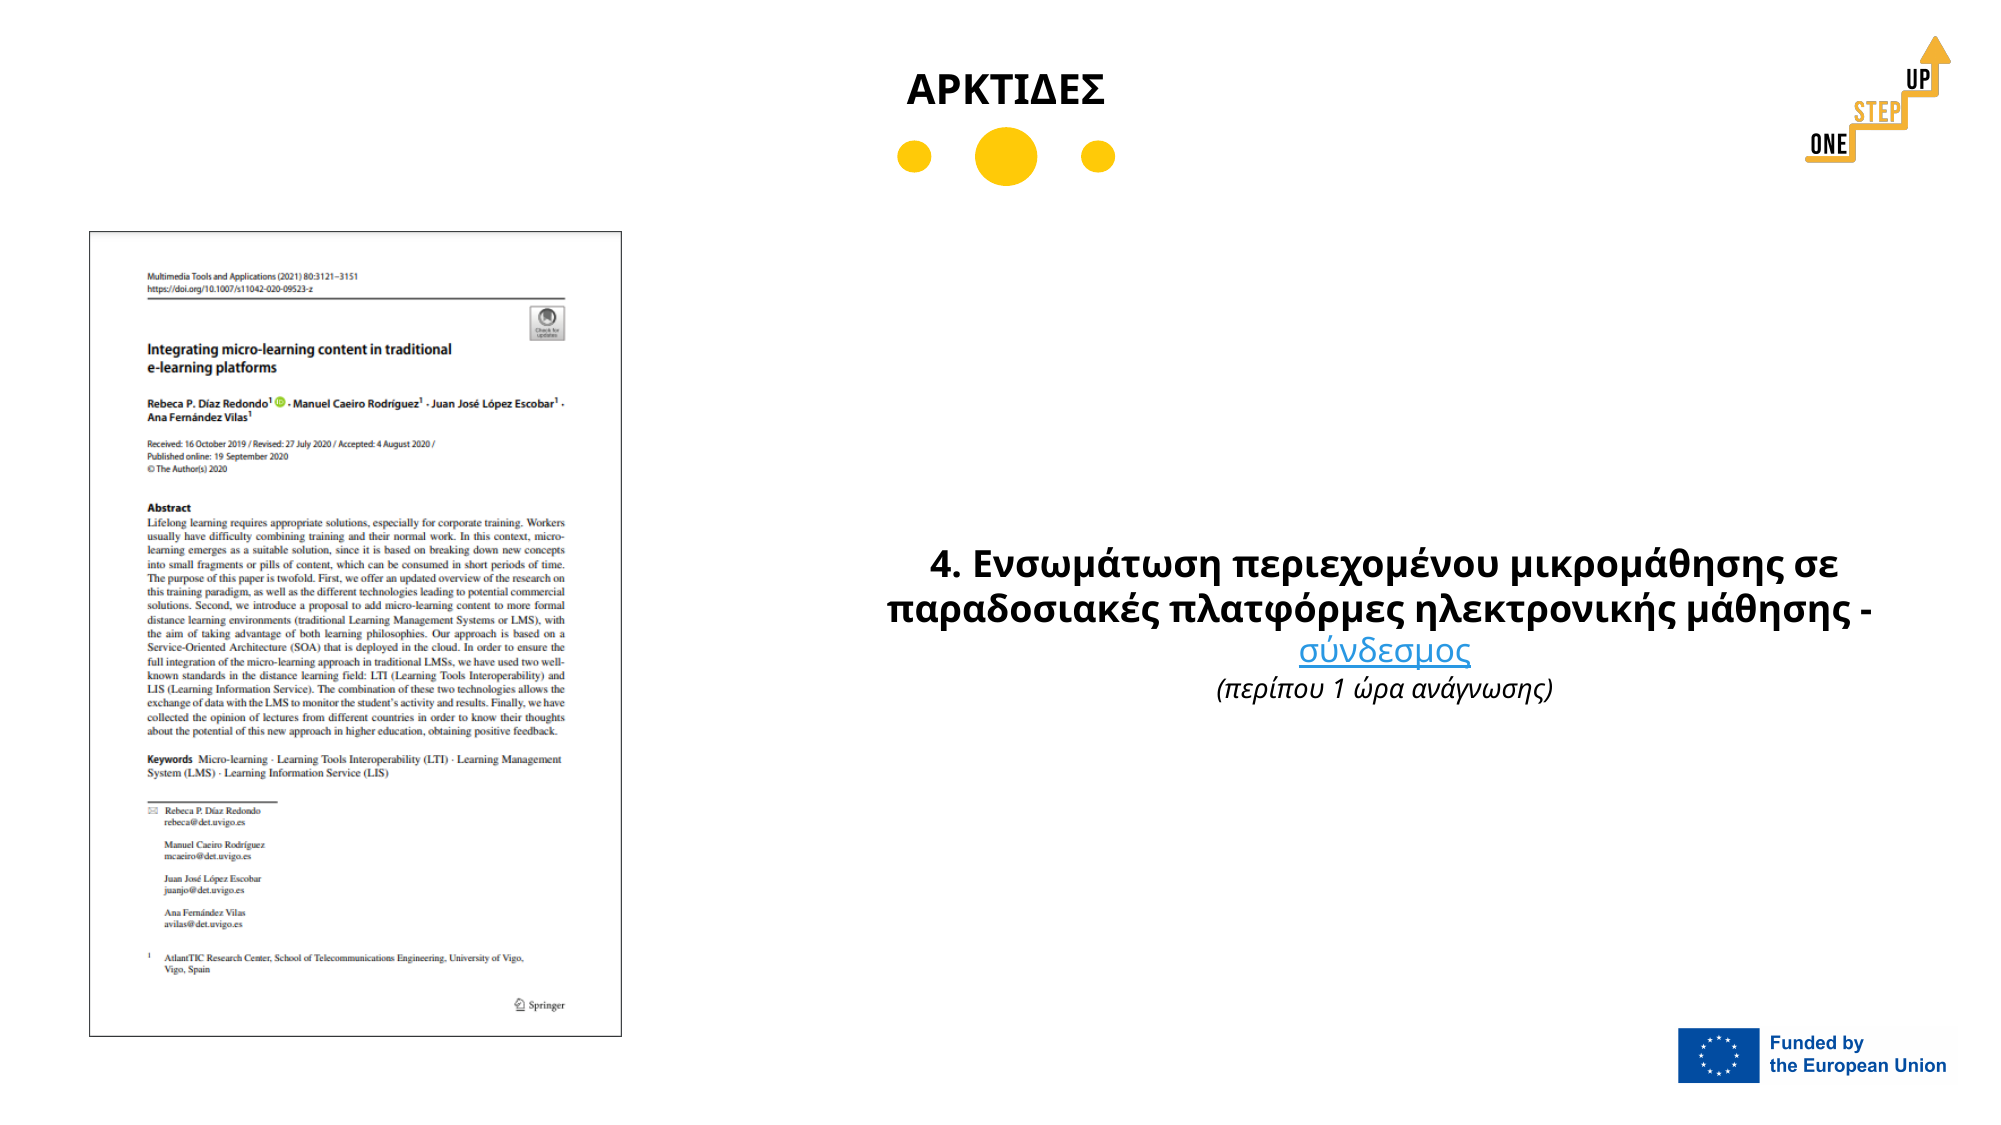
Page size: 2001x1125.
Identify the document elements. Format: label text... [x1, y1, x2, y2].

picture [1742, 0, 2000, 201]
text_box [897, 126, 1116, 187]
text_box (περίπου 1 ώρα ανάγνωσης) [1186, 664, 1583, 712]
text_box 4. Ενσωμάτωση περιεχομένου μικρομάθησης σε παραδοσιακές πλατφόρμες ηλεκτρονικής μάθησης - σύνδεσμος [820, 532, 1949, 683]
picture [89, 231, 623, 1038]
text_box ΑΡΚΤΙΔΕΣ [834, 45, 1166, 131]
picture [1674, 1025, 1958, 1085]
